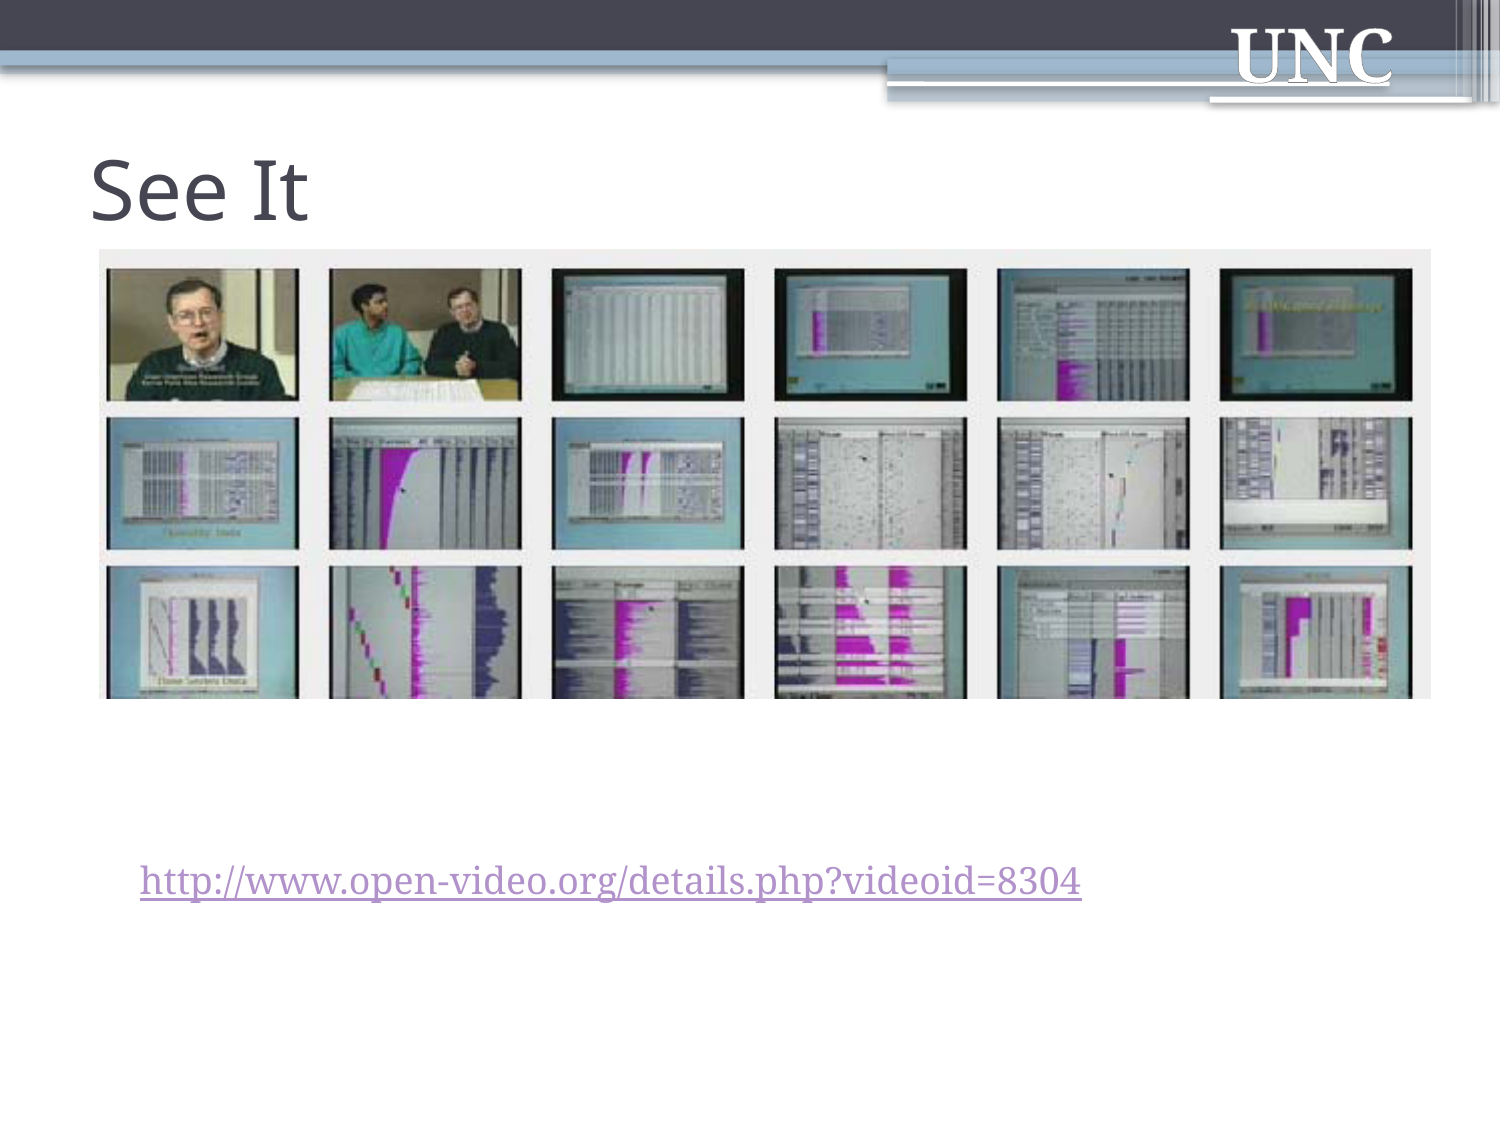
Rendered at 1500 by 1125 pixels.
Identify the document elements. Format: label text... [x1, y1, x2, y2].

text_box http://www.open-video.org/details.php?videoid=8304 [124, 849, 1238, 916]
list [99, 249, 1431, 699]
title See It [75, 99, 1425, 275]
